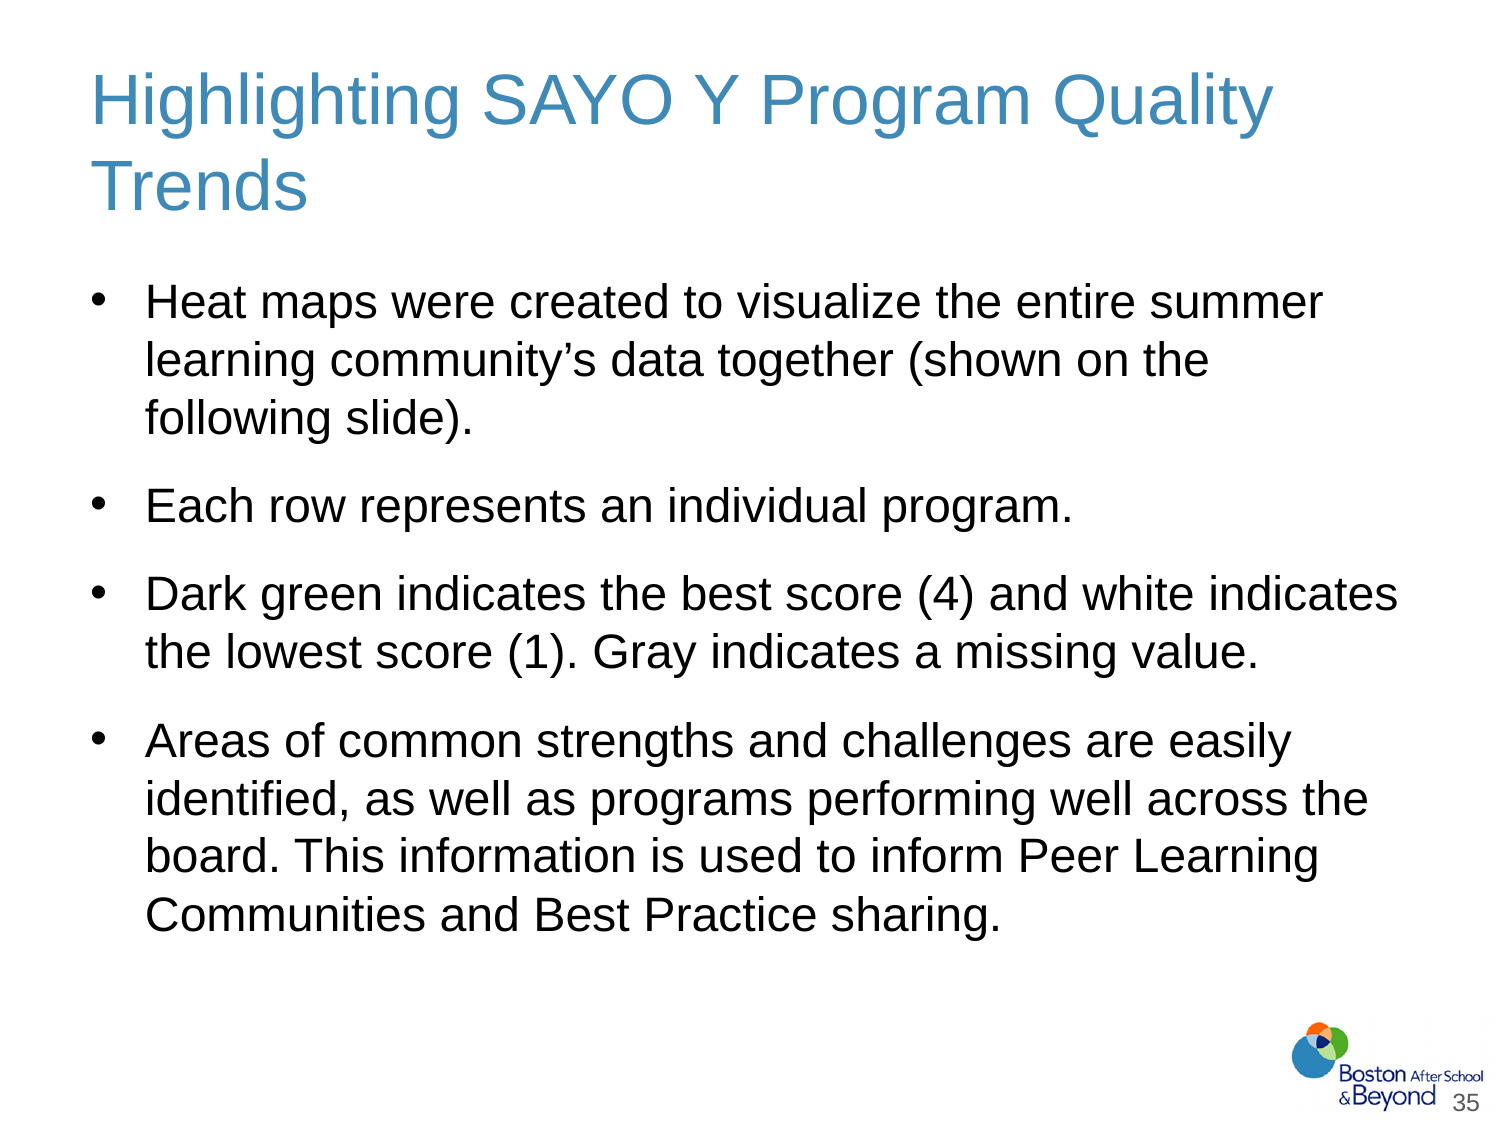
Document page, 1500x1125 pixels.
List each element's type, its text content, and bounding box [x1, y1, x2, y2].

picture [1275, 1016, 1500, 1113]
title Highlighting SAYO Y Program Quality Trends [75, 45, 1450, 233]
text_box 35 [1437, 1079, 1500, 1125]
list Heat maps were created to visualize the entire summer learning community’s data together (shown on the following slide). Each row represents an individual program. Dark green indicates the best score (4) and white indicates the lowest score (1). Gray indicates a missing value. Areas of common strengths and challenges are easily identified, as well as programs performing well across the board. This information is used to inform Peer Learning Communities and Best Practice sharing. [75, 262, 1425, 1005]
